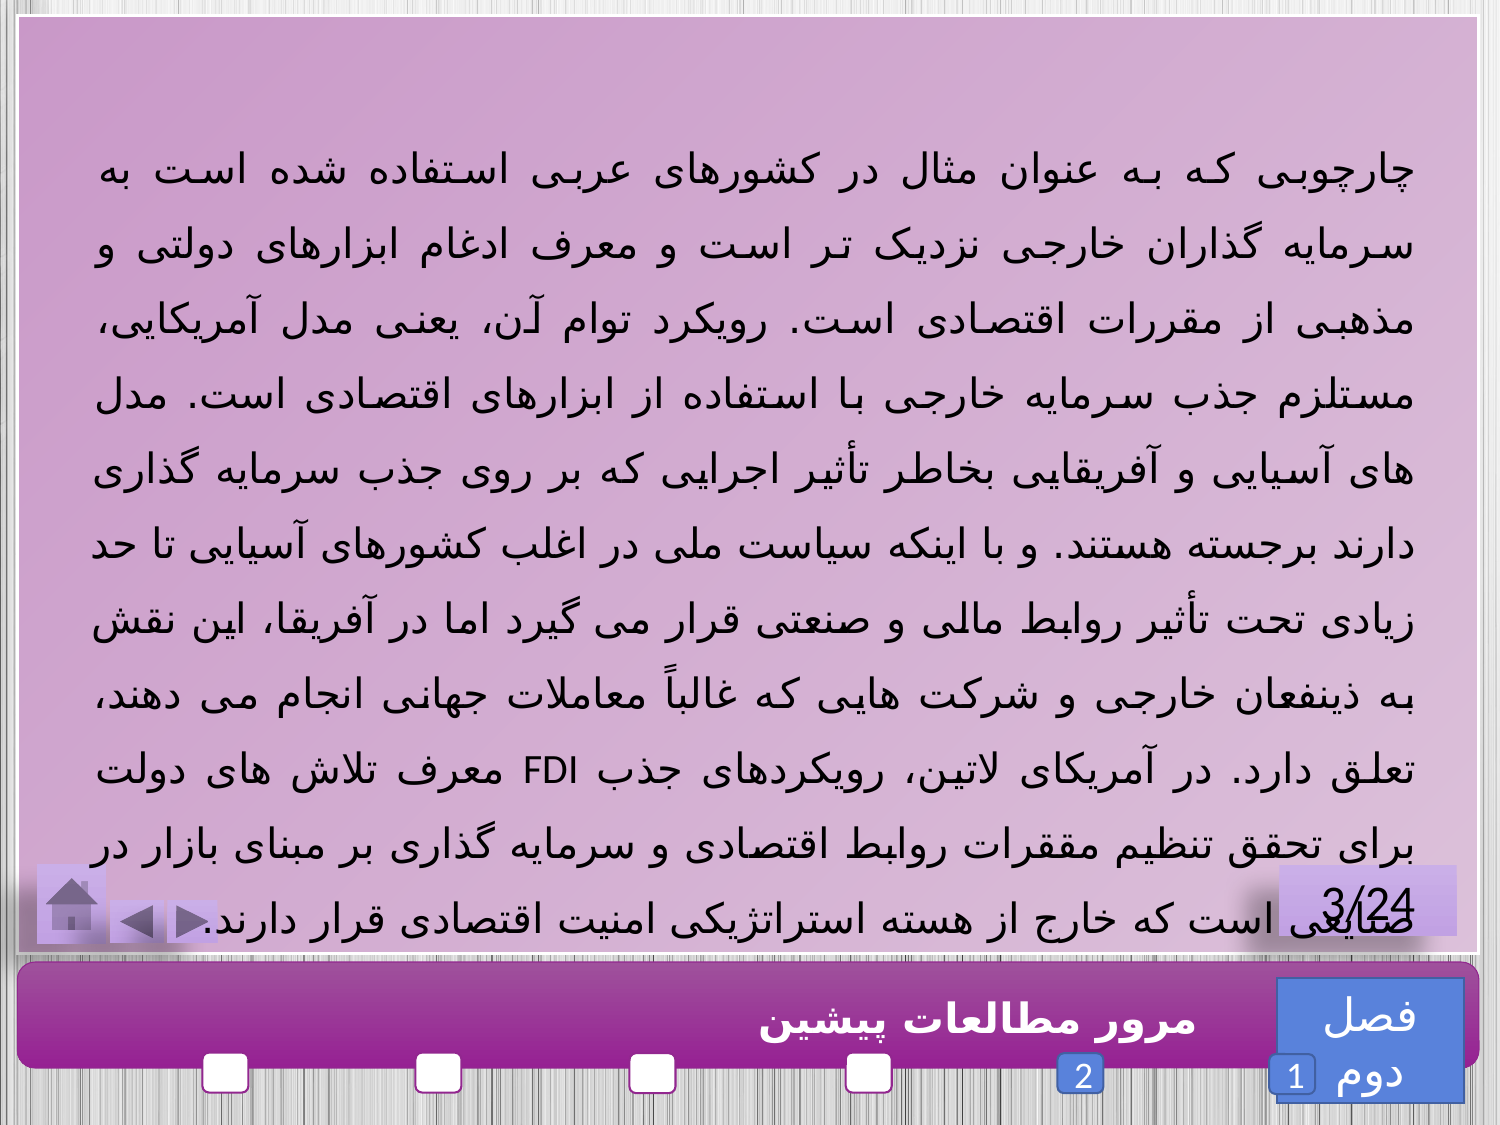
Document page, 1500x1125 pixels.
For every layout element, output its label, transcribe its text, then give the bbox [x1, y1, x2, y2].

text_box 3/24 [1279, 864, 1457, 937]
text_box [37, 27, 1457, 864]
picture [0, 0, 1500, 1125]
text_box [167, 900, 218, 943]
text_box [844, 1051, 893, 1094]
text_box [201, 1051, 250, 1094]
text_box [16, 961, 1480, 1069]
text_box [109, 899, 165, 944]
text_box 2 [1056, 1052, 1105, 1095]
text_box [37, 863, 107, 945]
text_box چارچوبی که به عنوان مثال در کشورهای عربی استفاده شده است به سرمایه گذاران خارجی نزدیک تر است و معرف ادغام ابزارهای دولتی و مذهبی از مقررات اقتصادی است. رویکرد توام آن، یعنی مدل آمریکایی، مستلزم جذب سرمایه خارجی با استفاده از ابزارهای اقتصادی است. مدل های آسیایی و آفریقایی بخاطر تأثیر اجرایی که بر روی جذب سرمایه گذاری دارند برجسته هستند. و با اینکه سیاست ملی در اغلب کشورهای آسیایی تا حد زیادی تحت تأثیر روابط مالی و صنعتی قرار می گیرد اما در آفریقا، این نقش به ذینفعان خارجی و شرکت هایی که غالباً معاملات جهانی انجام می دهند، تعلق دارد. در آمریکای لاتین، رویکردهای جذب FDI معرف تلاش های دولت برای تحقق تنظیم مققرات روابط اقتصادی و سرمایه گذاری بر مبنای بازار در صنایعی است که خارج از هسته استراتژیکی امنیت اقتصادی قرار دارند. [75, 49, 1431, 841]
text_box فصل دوم [1276, 977, 1465, 1104]
text_box 1 [1268, 1052, 1317, 1096]
text_box [16, 14, 1480, 955]
text_box [628, 1052, 677, 1095]
text_box مرور مطالعات پیشین [78, 984, 1213, 1049]
text_box [414, 1051, 463, 1094]
